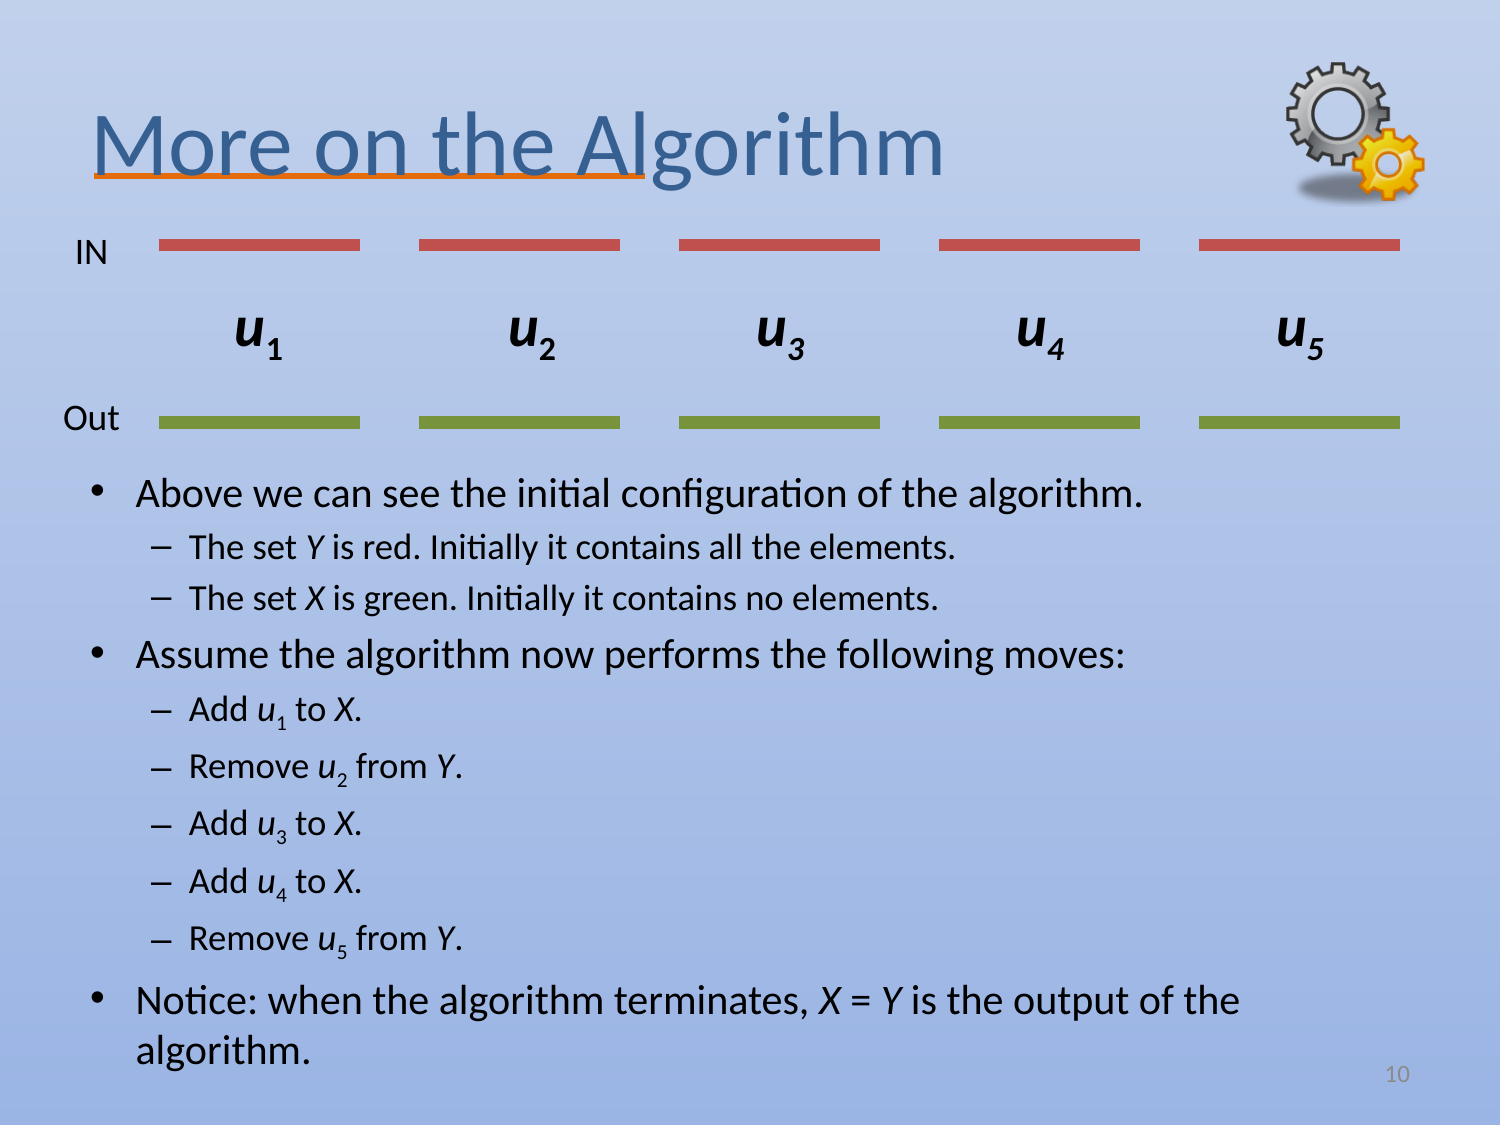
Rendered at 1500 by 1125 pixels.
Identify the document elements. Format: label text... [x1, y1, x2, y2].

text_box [47, 219, 1341, 447]
picture [1281, 58, 1430, 207]
slide_number 10 [1074, 1042, 1425, 1103]
list Above we can see the initial configuration of the algorithm. The set Y is red. Initially it contains all the elements. The set X is green. Initially it contains no elements. Assume the algorithm now performs the following moves: Add u1 to X. Remove u2 from Y. Add u3 to X. Add u4 to X. Remove u5 from Y. Notice: when the algorithm terminates, X = Y is the output of the algorithm. [75, 457, 1425, 1084]
title More on the Algorithm [75, 45, 1425, 233]
